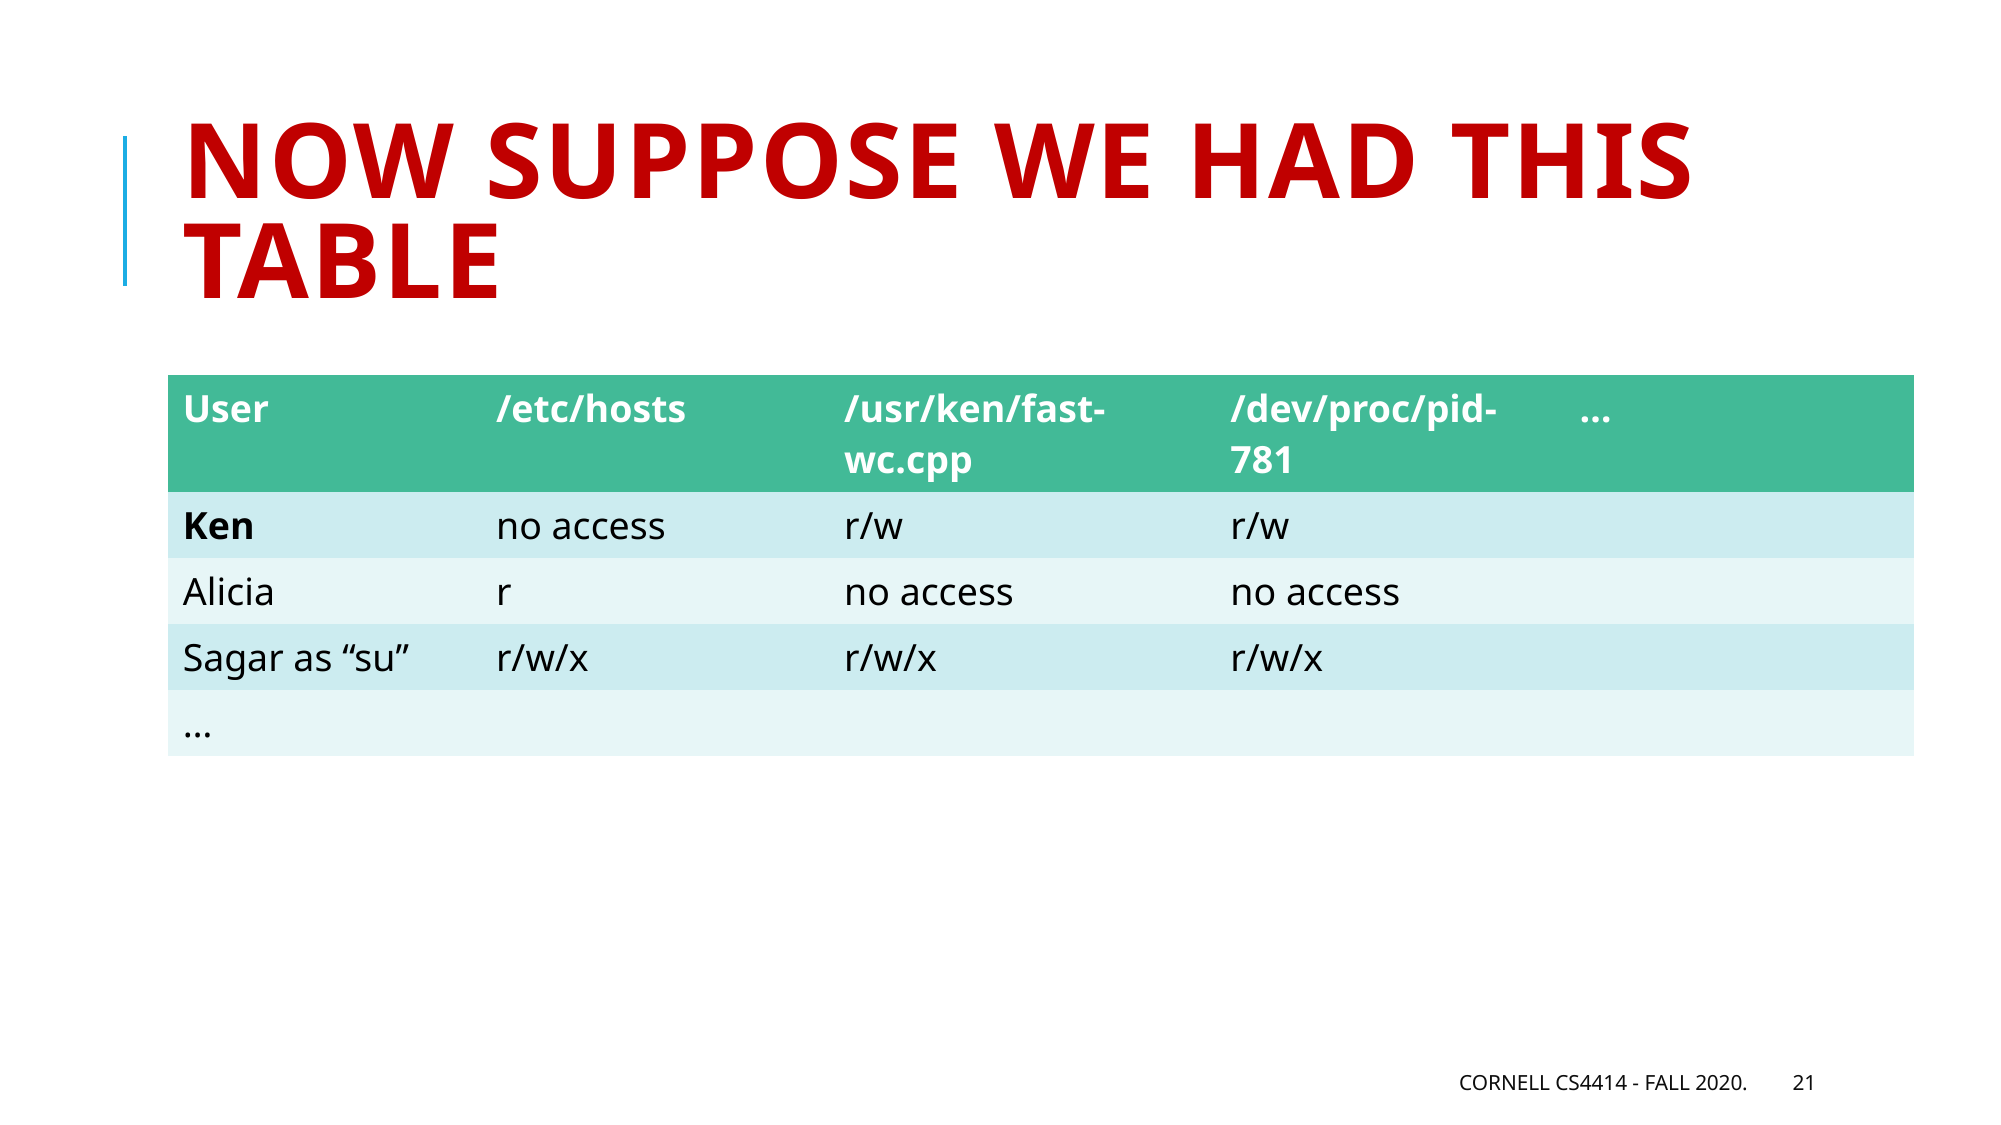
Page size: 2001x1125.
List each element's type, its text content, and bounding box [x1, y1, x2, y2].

table_cell [1215, 690, 1564, 756]
table_header /etc/hosts [481, 375, 829, 492]
table_cell [1564, 690, 1914, 756]
table_header /usr/ken/fast-wc.cpp [829, 375, 1215, 492]
title Now suppose we had this table [168, 96, 1914, 342]
table_cell Ken [168, 492, 481, 558]
table_cell r/w [829, 492, 1215, 558]
table_cell no access [481, 492, 829, 558]
table_cell [1564, 558, 1914, 624]
table_cell [1564, 624, 1914, 690]
table_header … [1564, 375, 1914, 492]
table_cell … [168, 690, 481, 756]
table_cell no access [1215, 558, 1564, 624]
table_cell Alicia [168, 558, 481, 624]
table_cell r [481, 558, 829, 624]
table_cell no access [829, 558, 1215, 624]
footer Cornell CS4414 - Fall 2020. [794, 1061, 1763, 1107]
table_cell r/w/x [1215, 624, 1564, 690]
table_header /dev/proc/pid-781 [1215, 375, 1564, 492]
table_cell Sagar as “su” [168, 624, 481, 690]
table_cell [829, 690, 1215, 756]
table_cell [481, 690, 829, 756]
table_cell [1564, 492, 1914, 558]
slide_number 21 [1777, 1061, 1938, 1107]
table_cell r/w/x [481, 624, 829, 690]
table_header User [168, 375, 481, 492]
table_cell r/w/x [829, 624, 1215, 690]
table_cell r/w [1215, 492, 1564, 558]
